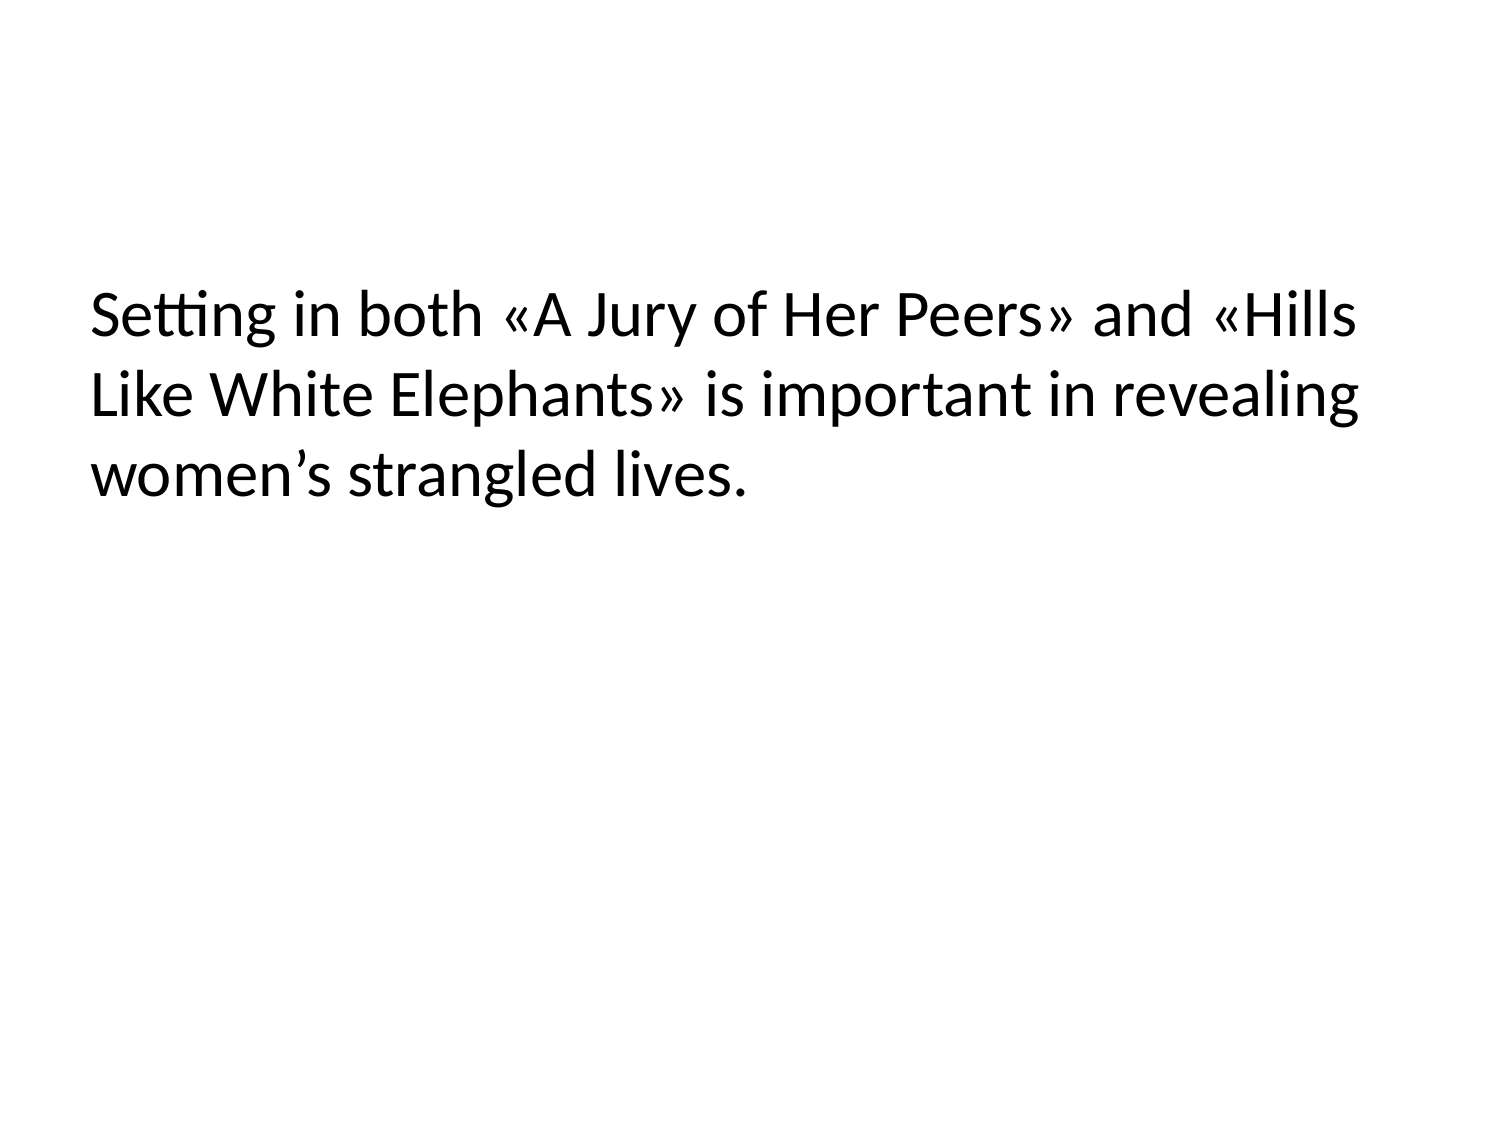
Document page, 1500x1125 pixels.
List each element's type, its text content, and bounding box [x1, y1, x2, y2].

list Setting in both «A Jury of Her Peers» and «Hills Like White Elephants» is important in revealing women’s strangled lives. [75, 262, 1425, 1005]
